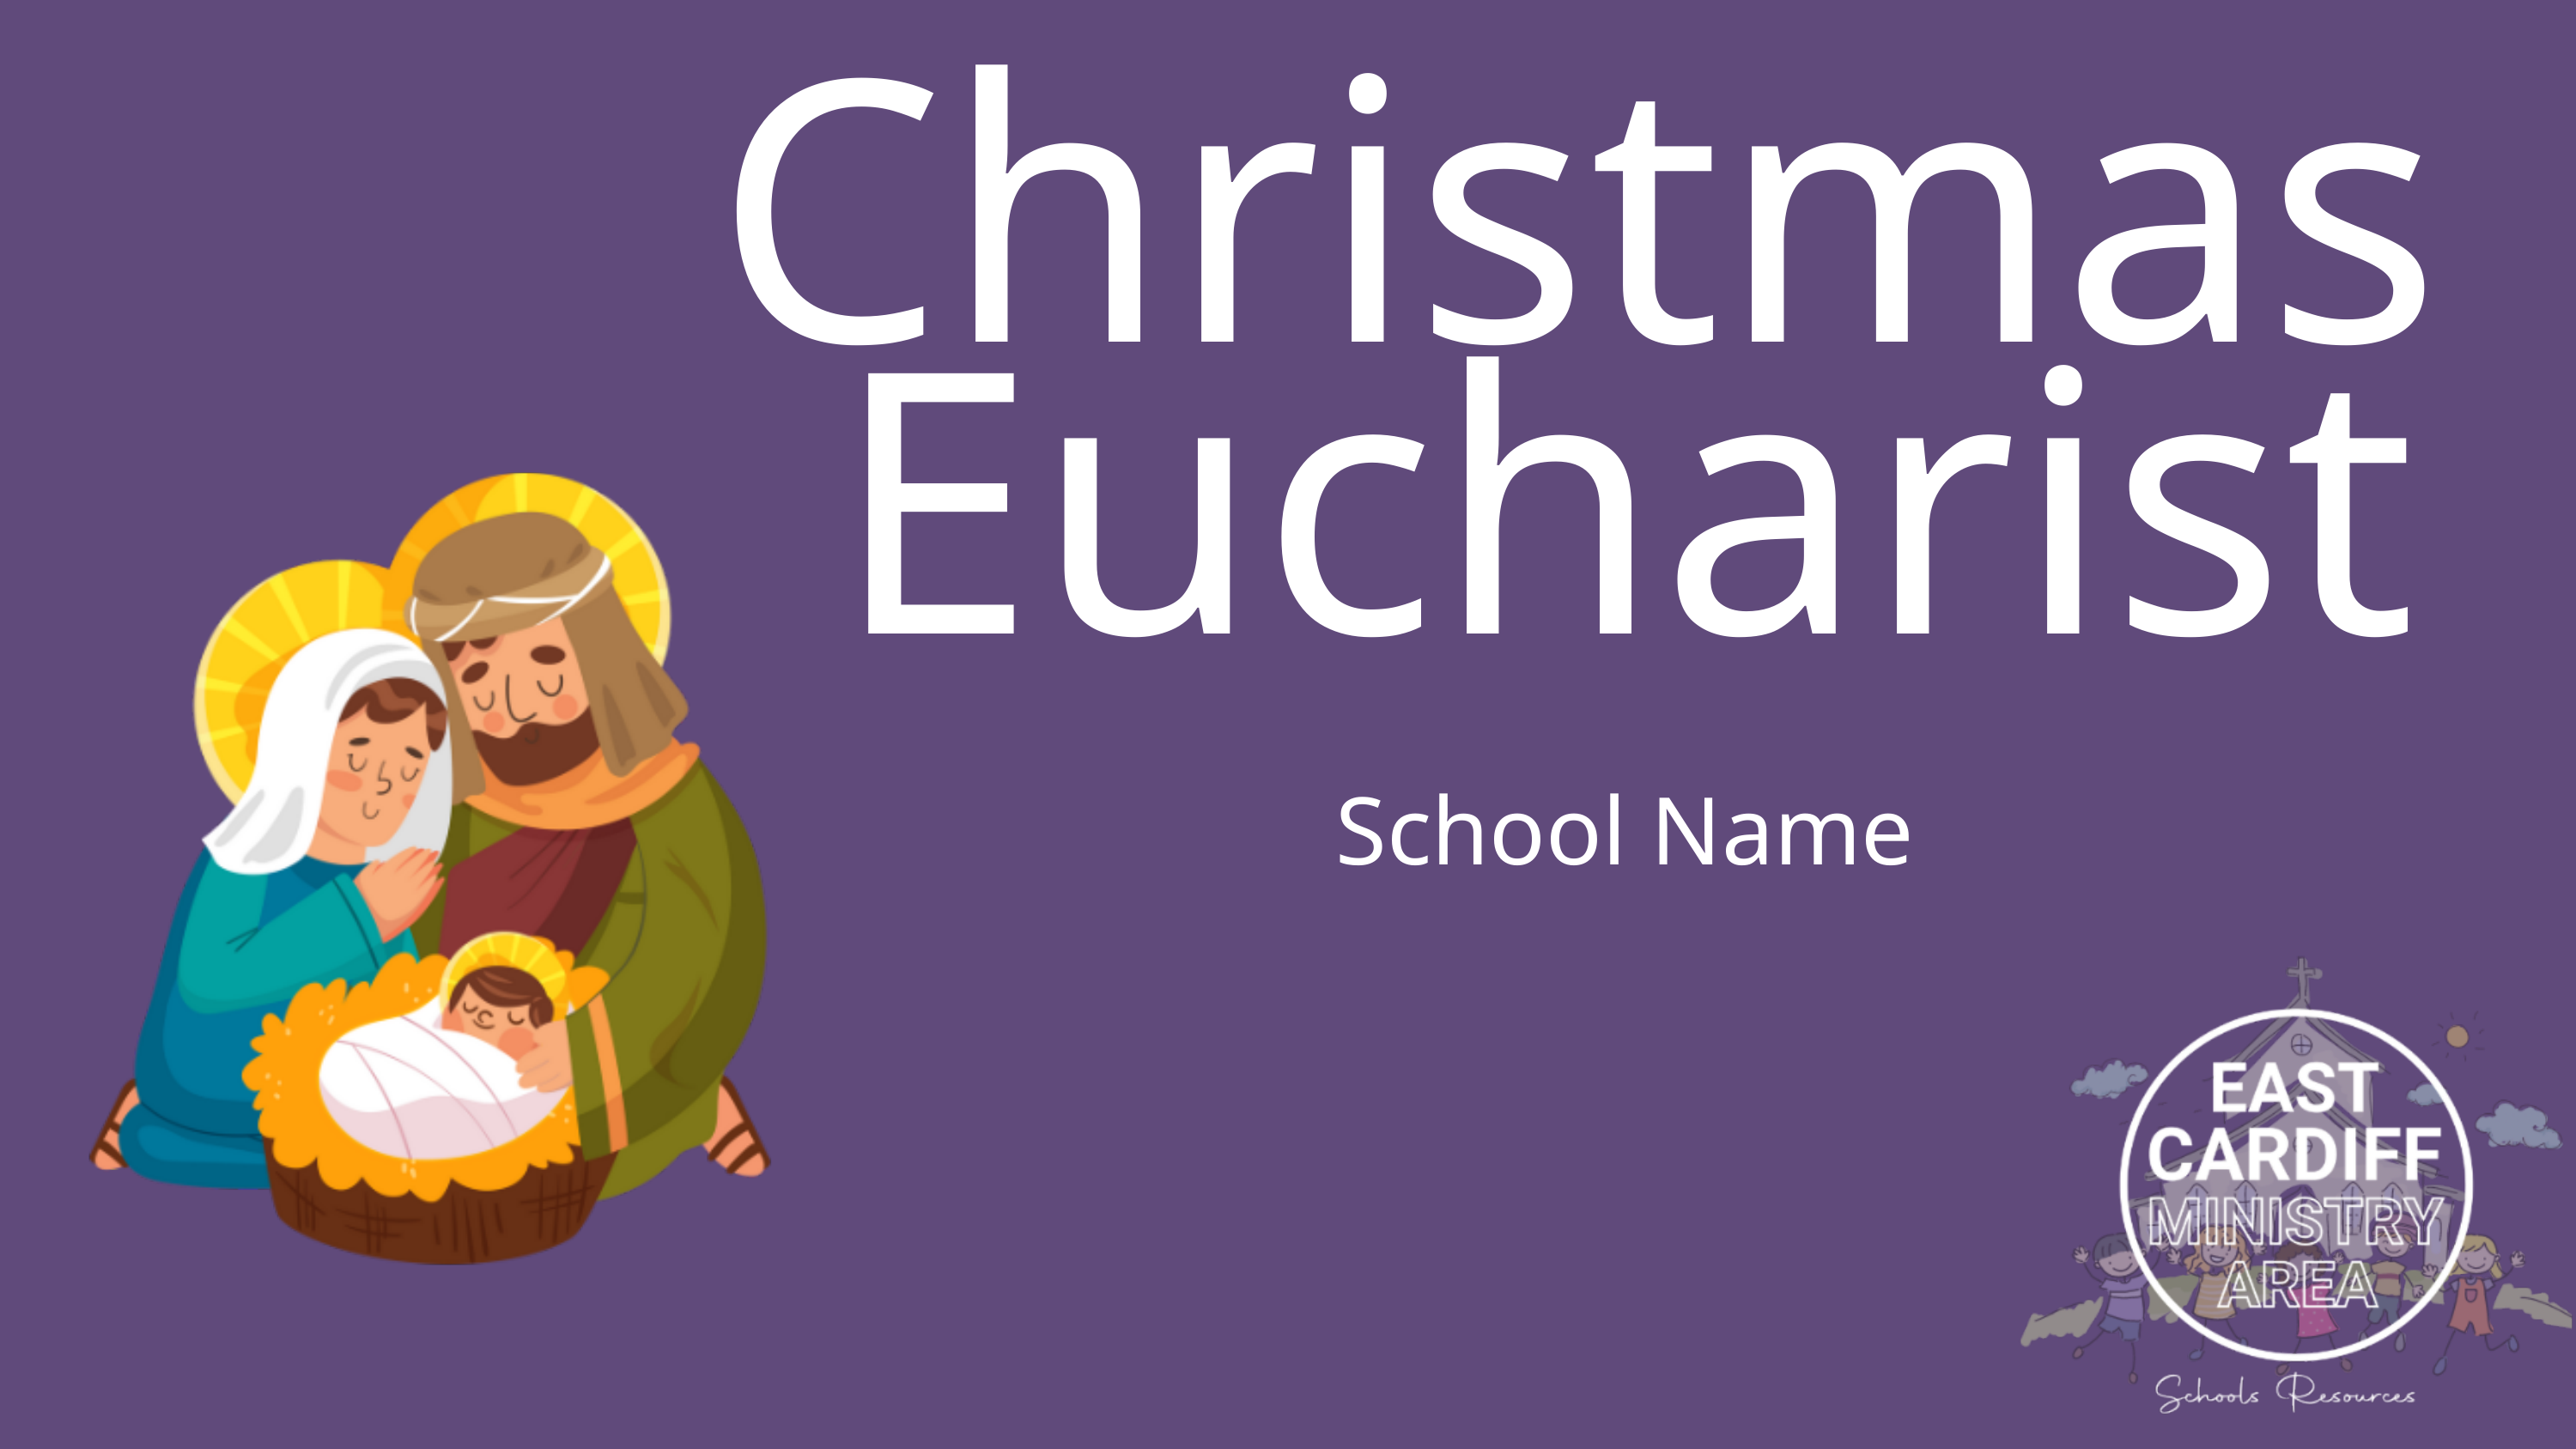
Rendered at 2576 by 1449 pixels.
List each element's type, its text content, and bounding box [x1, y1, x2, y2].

picture [1953, 841, 2576, 1449]
text_box Christmas Eucharist [687, 123, 2563, 707]
picture [0, 374, 926, 1364]
text_box School Name [931, 762, 2319, 884]
